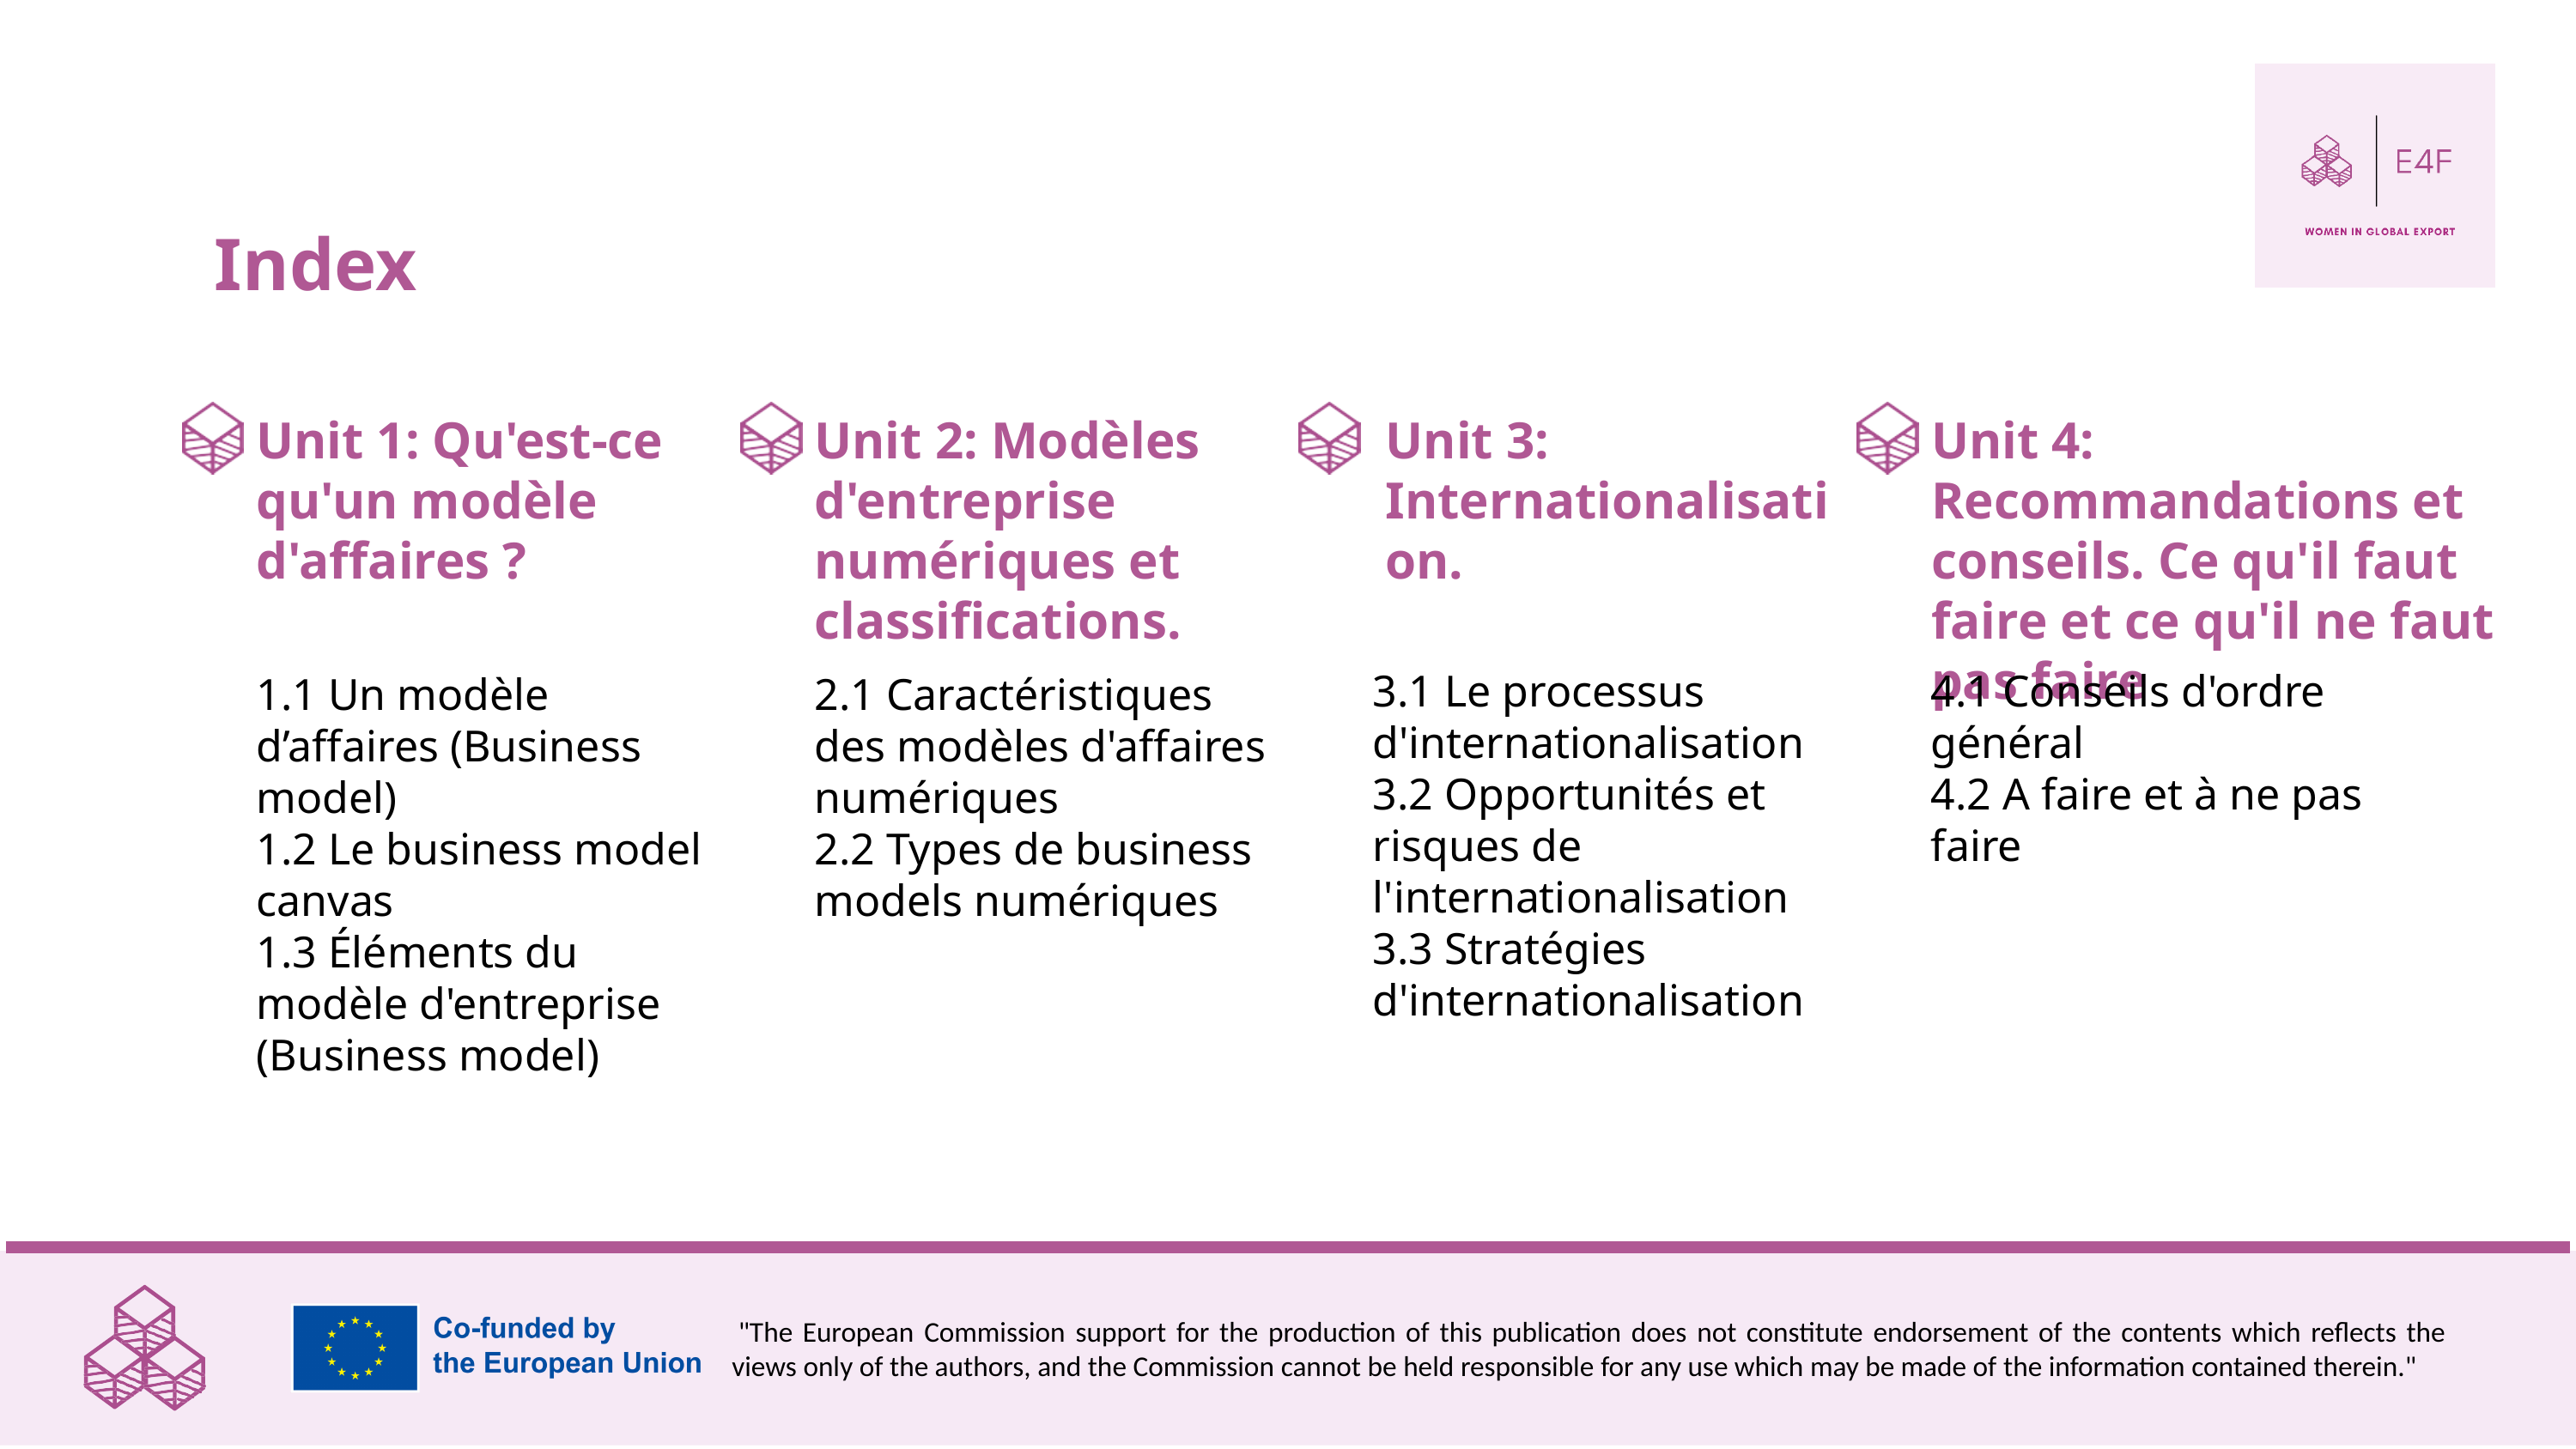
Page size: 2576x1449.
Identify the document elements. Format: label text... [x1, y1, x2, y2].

picture [161, 1341, 176, 1351]
picture [113, 1315, 176, 1351]
text_box Index [202, 212, 589, 312]
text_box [182, 402, 2523, 1039]
picture [2254, 64, 2495, 288]
picture [288, 1300, 732, 1396]
picture [83, 1364, 206, 1403]
